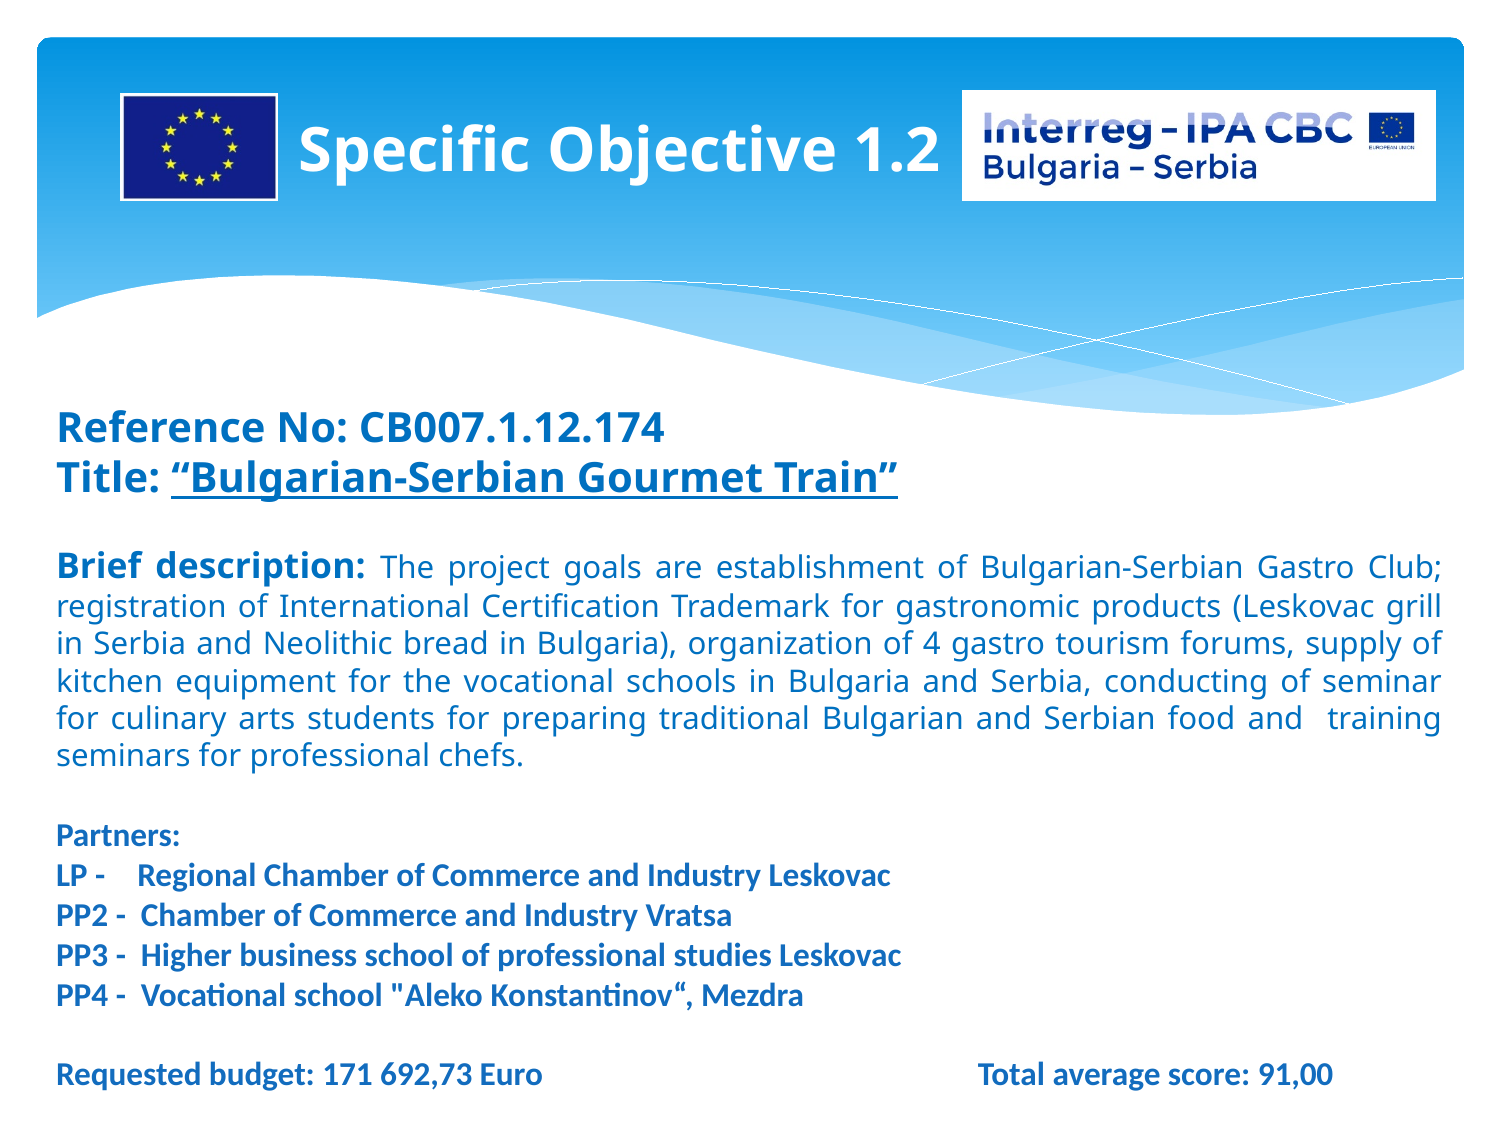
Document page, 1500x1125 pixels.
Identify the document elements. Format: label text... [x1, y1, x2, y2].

title Specific Objective 1.2 [280, 93, 957, 201]
text_box Reference No: CB007.1.12.174 Title: “Bulgarian-Serbian Gourmet Train” Brief description: The project goals are establishment of Bulgarian-Serbian Gastro Club; registration of International Certification Trademark for gastronomic products (Leskovac grill in Serbia and Neolithic bread in Bulgaria), organization of 4 gastro tourism forums, supply of kitchen equipment for the vocational schools in Bulgaria and Serbia, conducting of seminar for culinary arts students for preparing traditional Bulgarian and Serbian food and training seminars for professional chefs. Partners: LP - Regional Chamber of Commerce and Industry Leskovac PP2 - Chamber of Commerce and Industry Vratsa PP3 - Higher business school of professional studies Leskovac PP4 - Vocational school "Aleko Konstantinov“, Mezdra Requested budget: 171 692,73 Euro Total average score: 91,00 [41, 343, 1459, 1100]
picture [962, 90, 1436, 201]
picture [119, 93, 278, 201]
